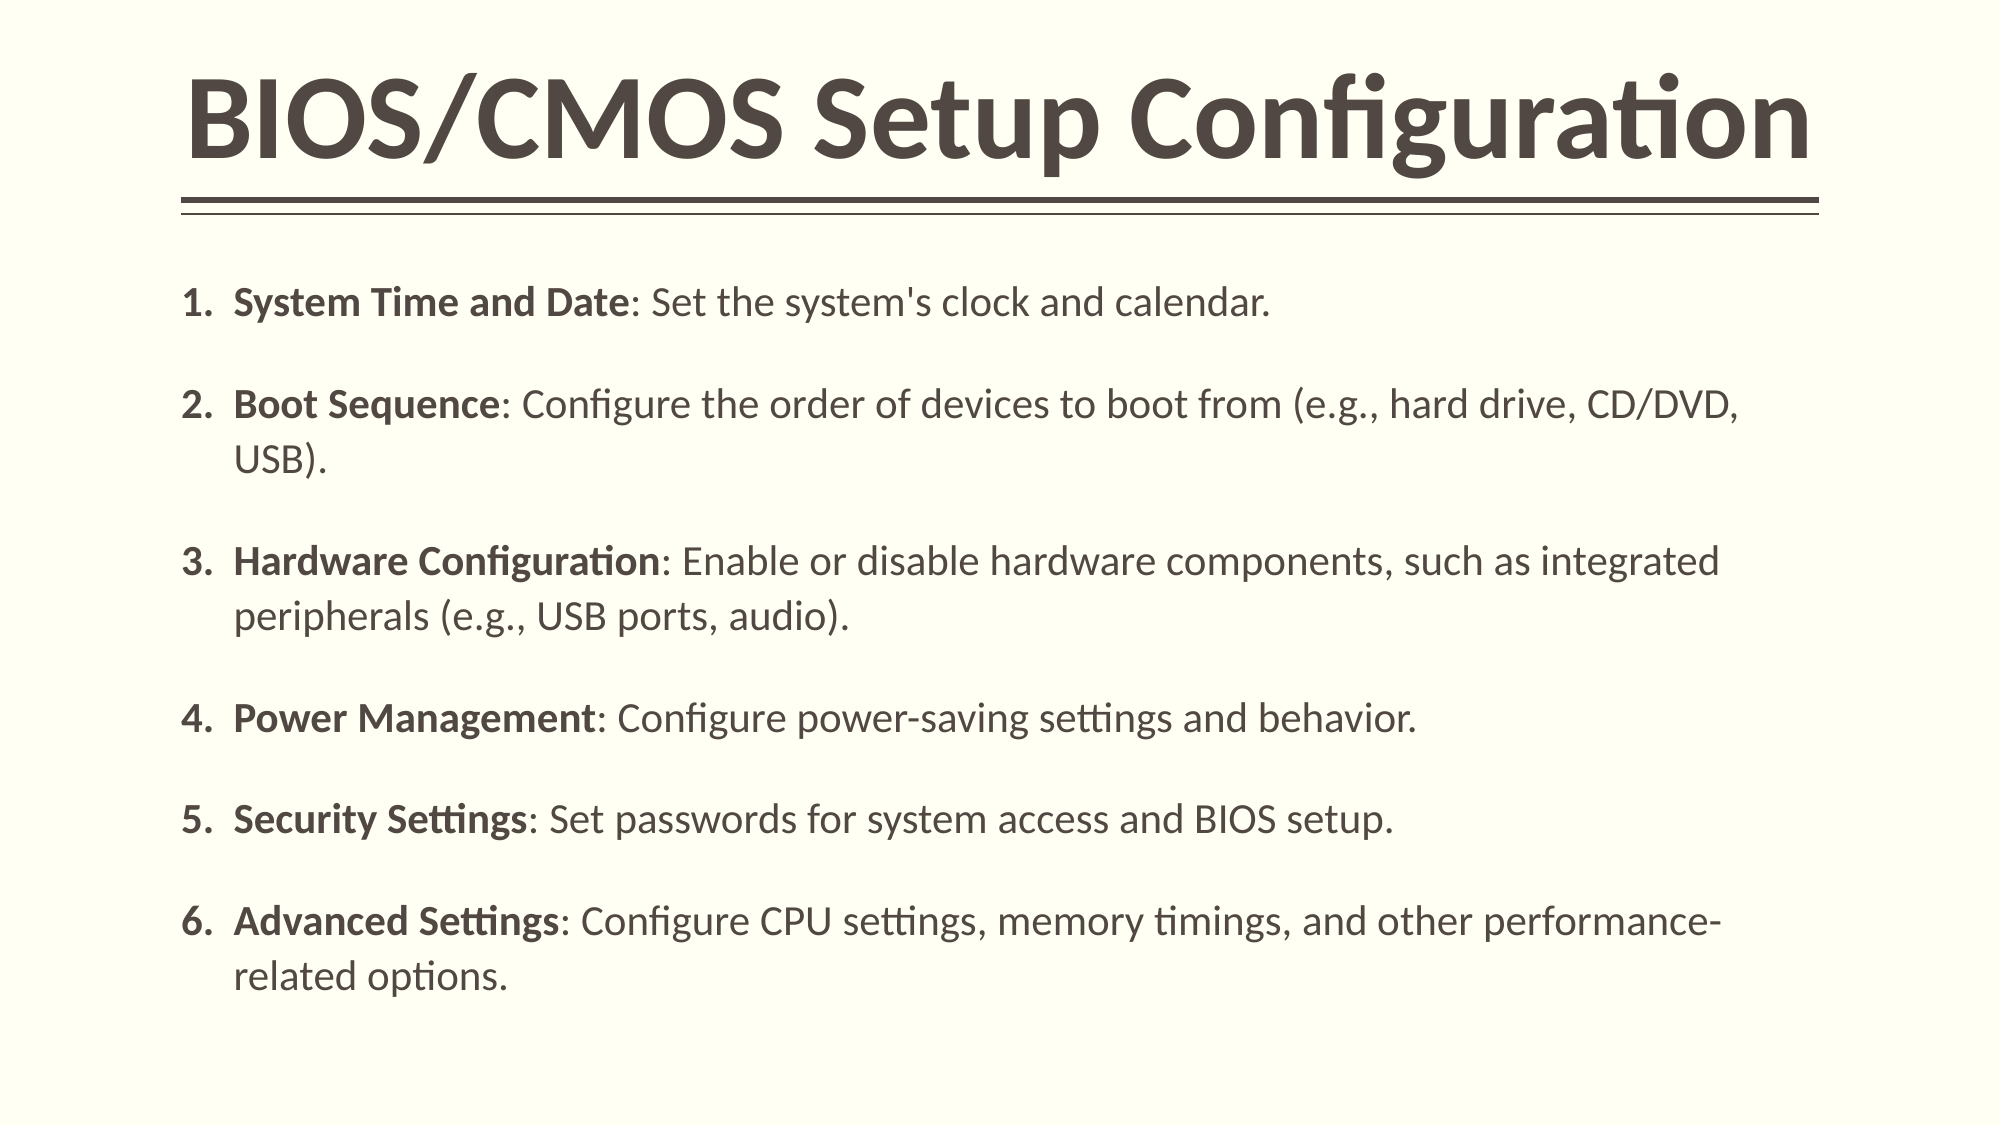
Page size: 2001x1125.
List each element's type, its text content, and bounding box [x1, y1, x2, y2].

title BIOS/CMOS Setup Configuration [181, 12, 1819, 193]
list System Time and Date: Set the system's clock and calendar. Boot Sequence: Configure the order of devices to boot from (e.g., hard drive, CD/DVD, USB). Hardware Configuration: Enable or disable hardware components, such as integrated peripherals (e.g., USB ports, audio). Power Management: Configure power-saving settings and behavior. Security Settings: Set passwords for system access and BIOS setup. Advanced Settings: Configure CPU settings, memory timings, and other performance-related options. [181, 262, 1819, 1013]
